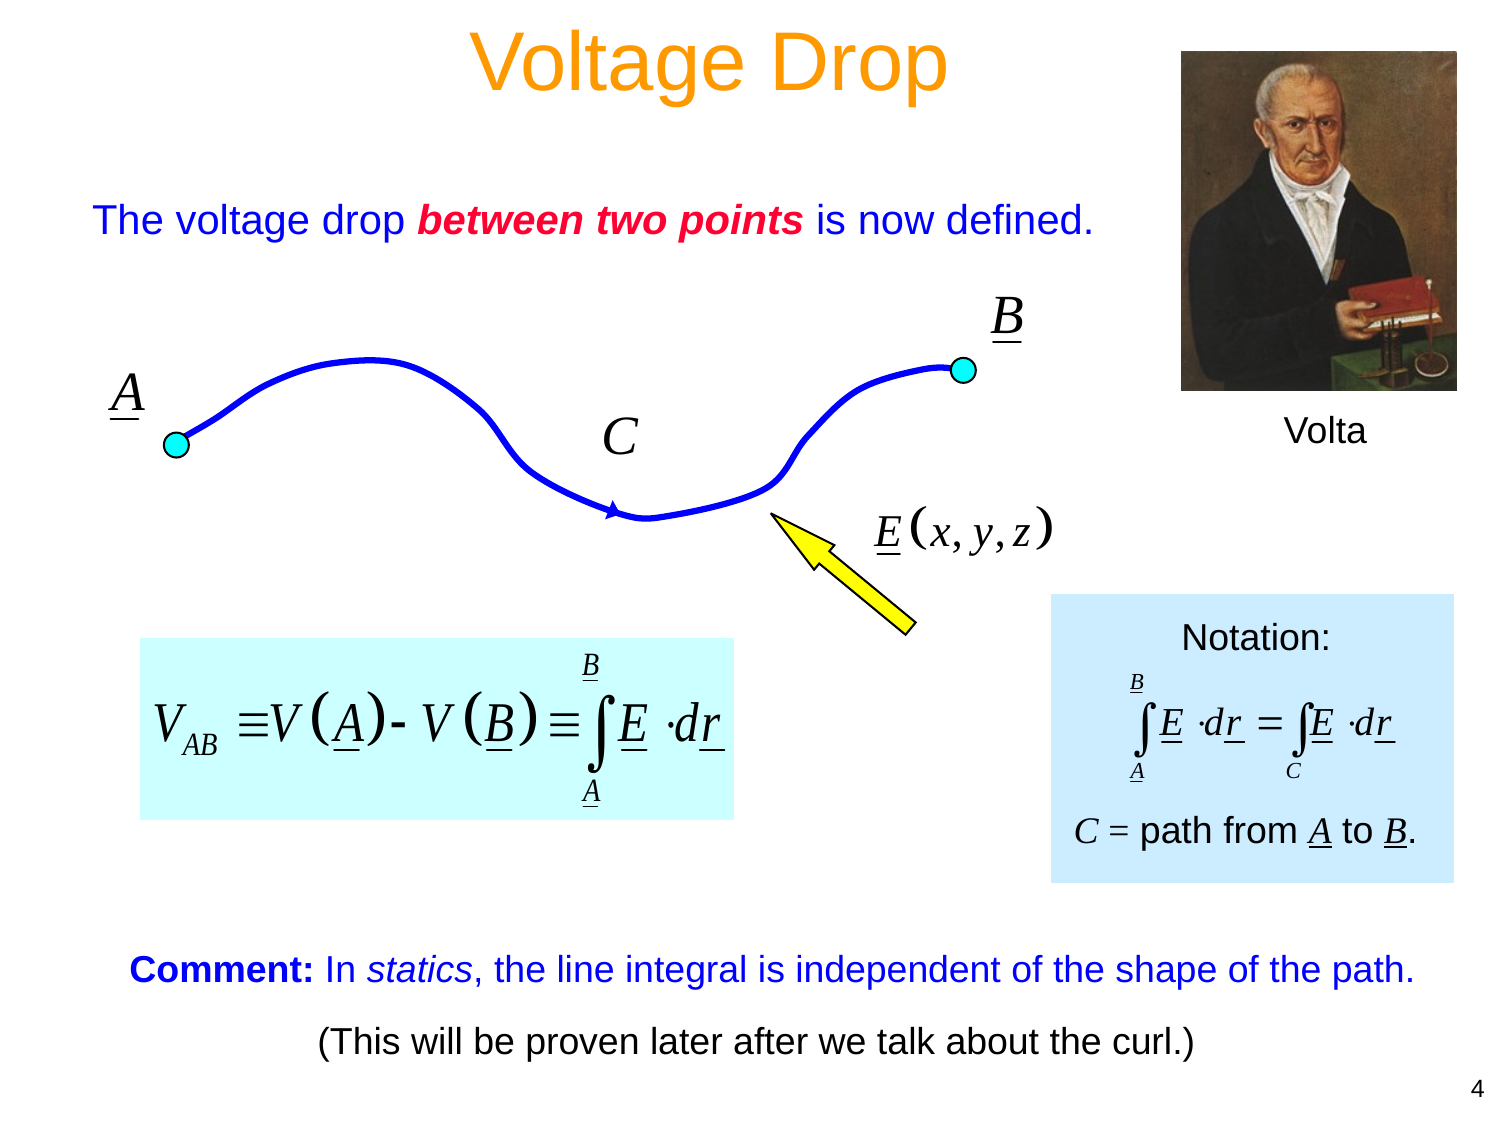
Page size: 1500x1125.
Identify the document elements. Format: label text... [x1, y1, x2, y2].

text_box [1049, 592, 1456, 884]
text_box The voltage drop between two points is now defined. [77, 185, 1154, 251]
text_box Comment: In statics, the line integral is independent of the shape of the path. [114, 937, 1442, 998]
picture [1181, 51, 1457, 391]
slide_number 4 [1187, 1050, 1500, 1125]
text_box (This will be proven later after we talk about the curl.) [302, 1009, 1211, 1070]
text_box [140, 638, 735, 821]
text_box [98, 286, 1059, 588]
text_box Volta [1269, 399, 1391, 459]
text_box Voltage Drop [454, 0, 966, 115]
